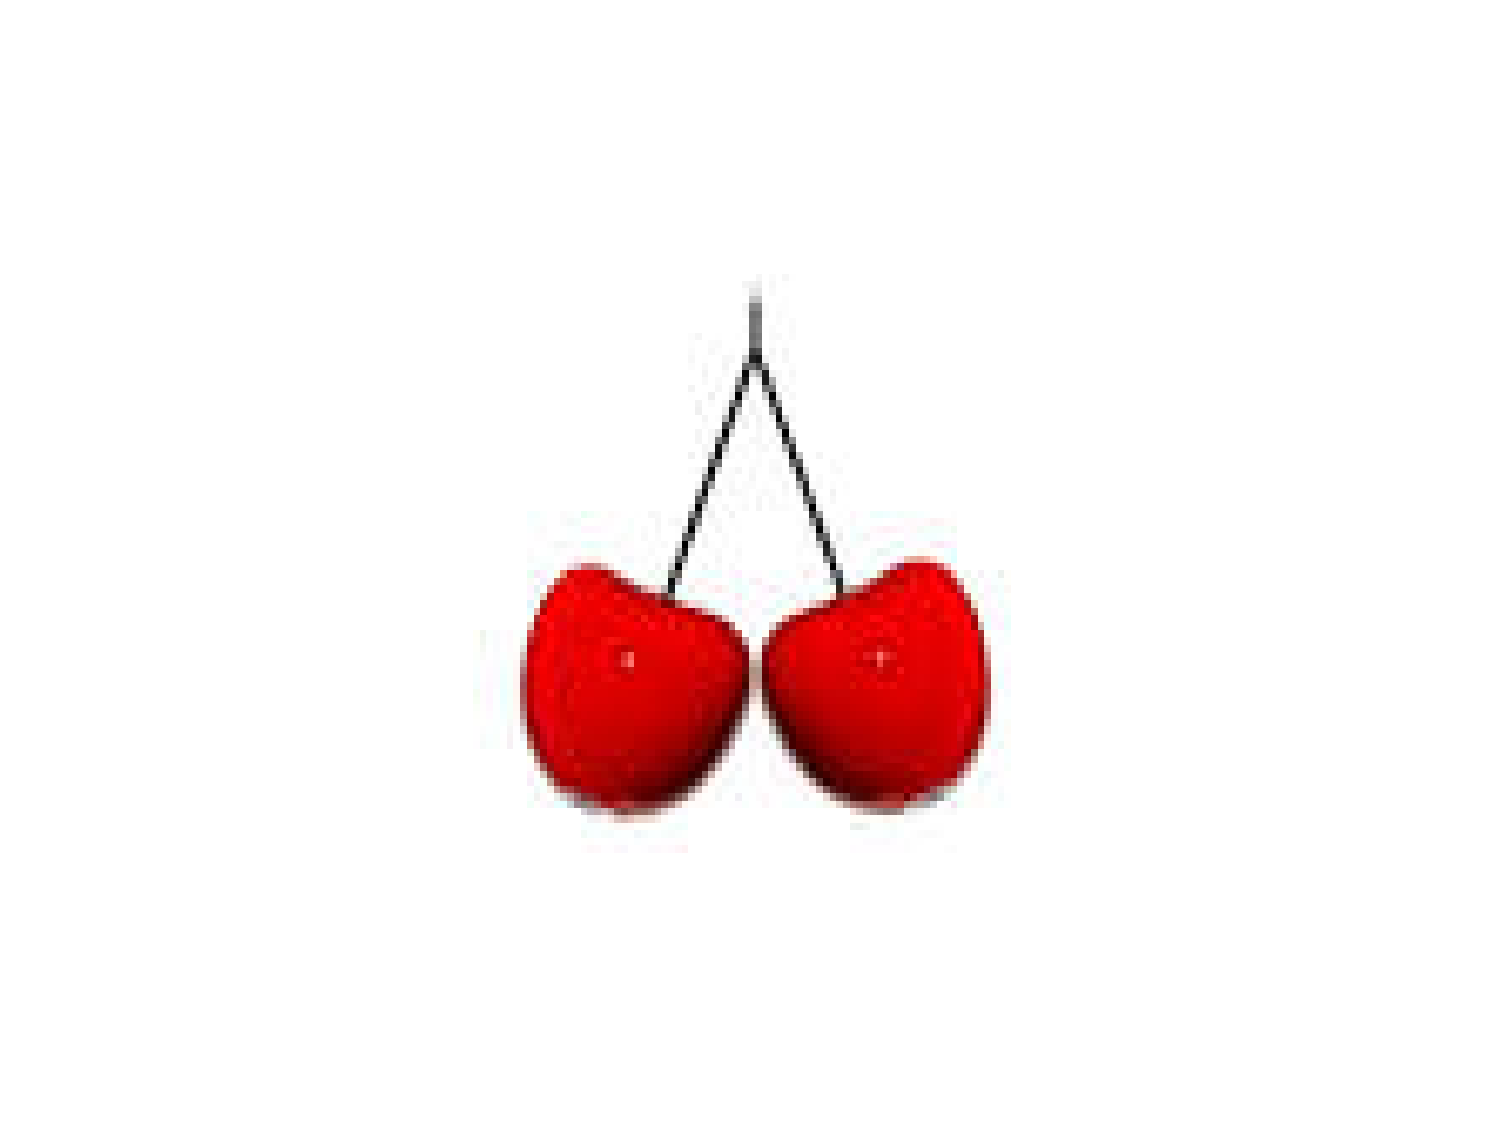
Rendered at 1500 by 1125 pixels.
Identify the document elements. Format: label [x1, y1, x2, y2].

list [312, 274, 1201, 853]
